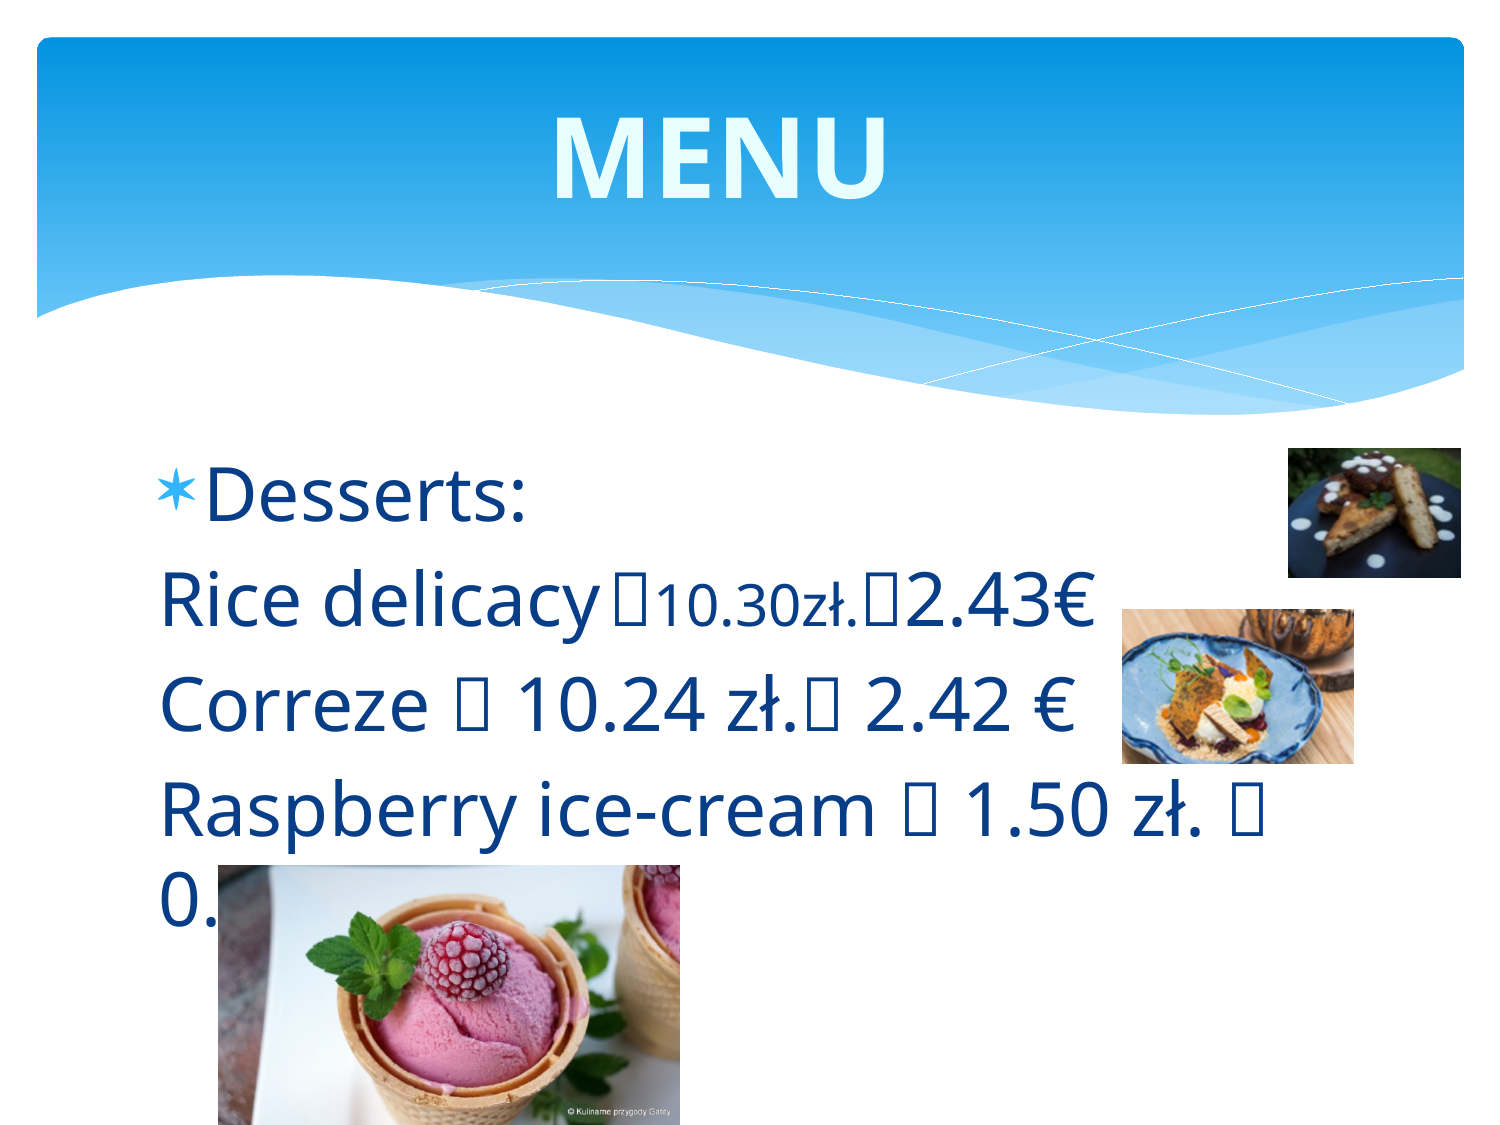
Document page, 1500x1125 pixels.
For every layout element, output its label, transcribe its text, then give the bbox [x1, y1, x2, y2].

picture [218, 865, 680, 1125]
list Desserts: Rice delicacy 10.30zł.2.43€ Correze  10.24 zł. 2.42 € Raspberry ice-cream  1.50 zł.  0.35€ [143, 438, 1436, 1005]
picture [1288, 448, 1461, 579]
picture [1121, 609, 1354, 764]
text_box MENU [513, 78, 928, 229]
